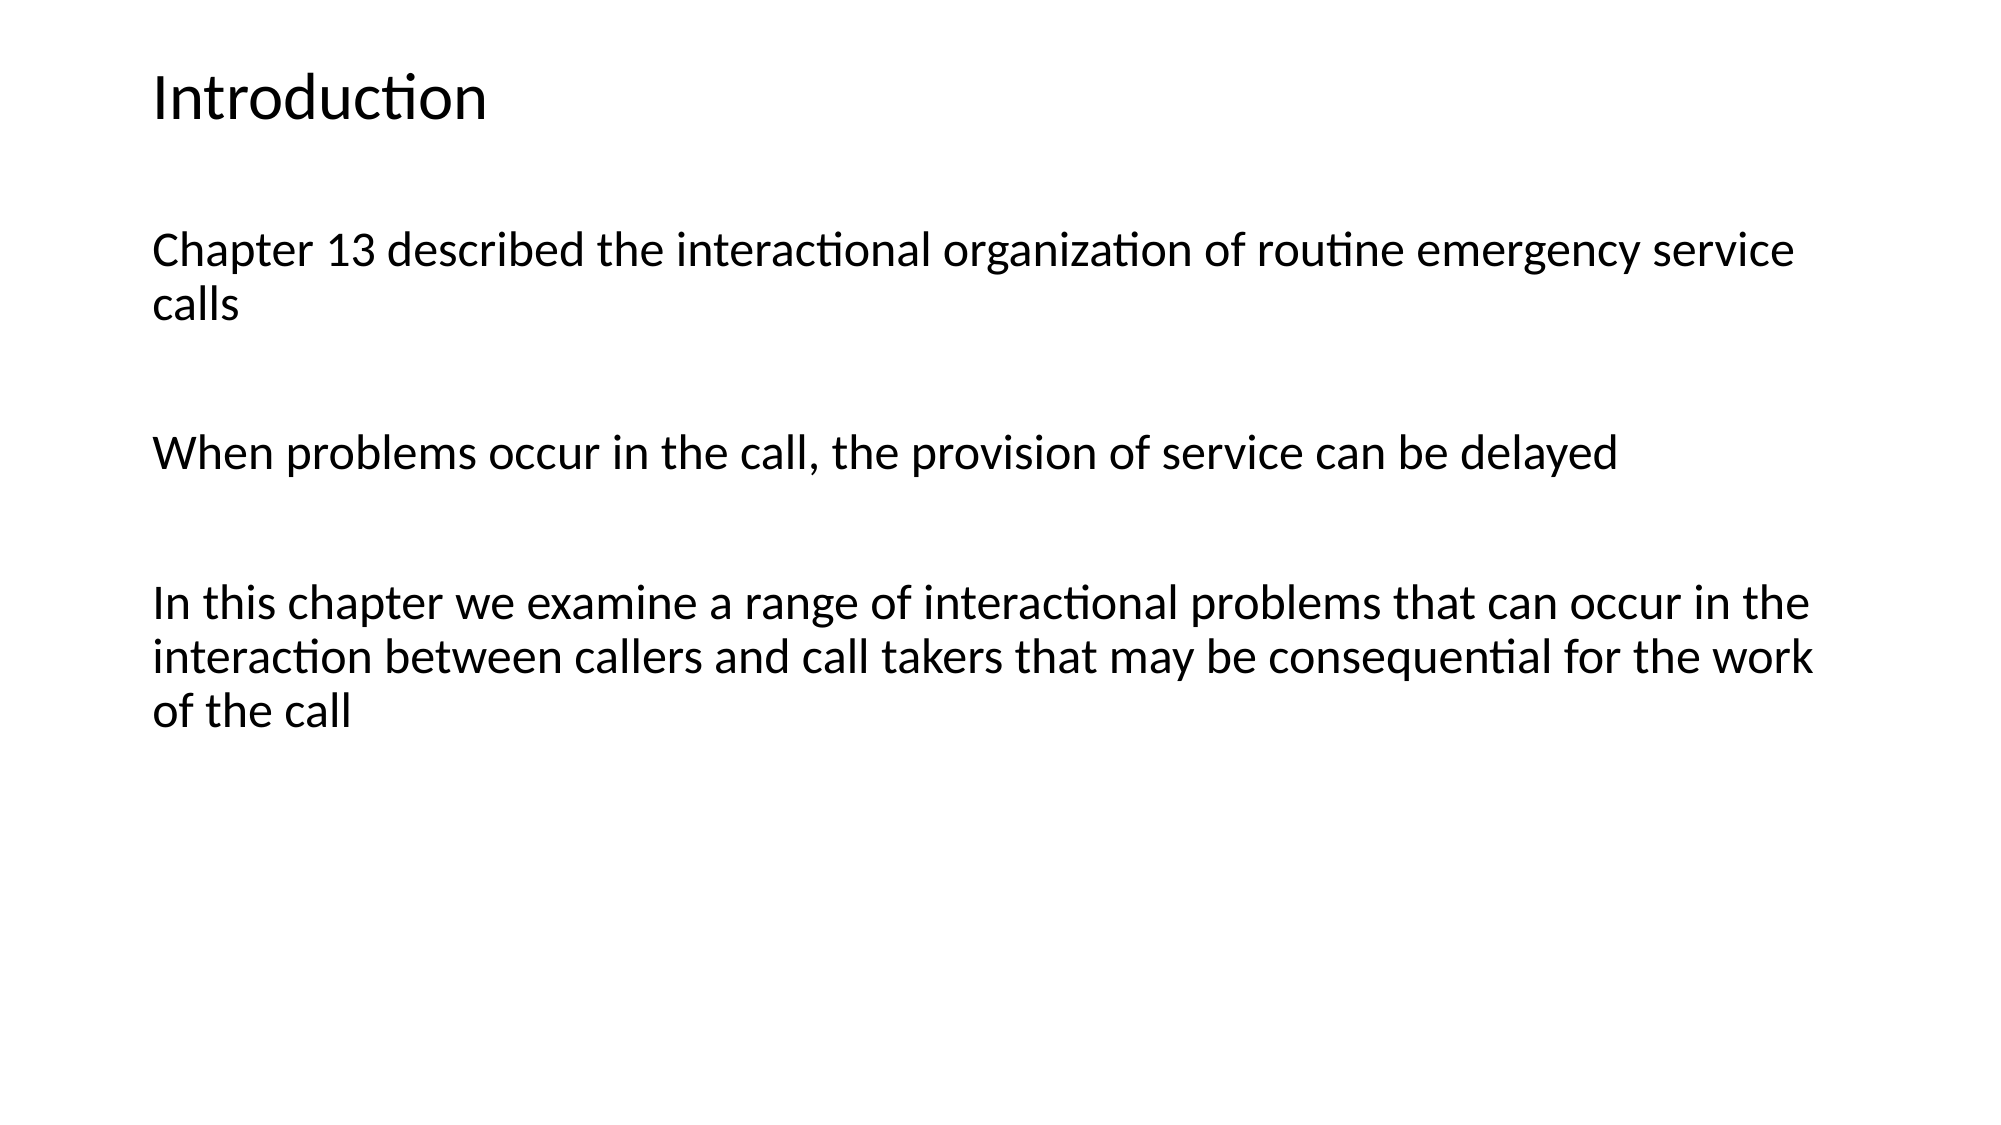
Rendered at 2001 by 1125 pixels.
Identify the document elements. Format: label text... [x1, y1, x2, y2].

title Introduction [137, 59, 1863, 175]
list Chapter 13 described the interactional organization of routine emergency service calls When problems occur in the call, the provision of service can be delayed In this chapter we examine a range of interactional problems that can occur in the interaction between callers and call takers that may be consequential for the work of the call [137, 215, 1863, 1014]
